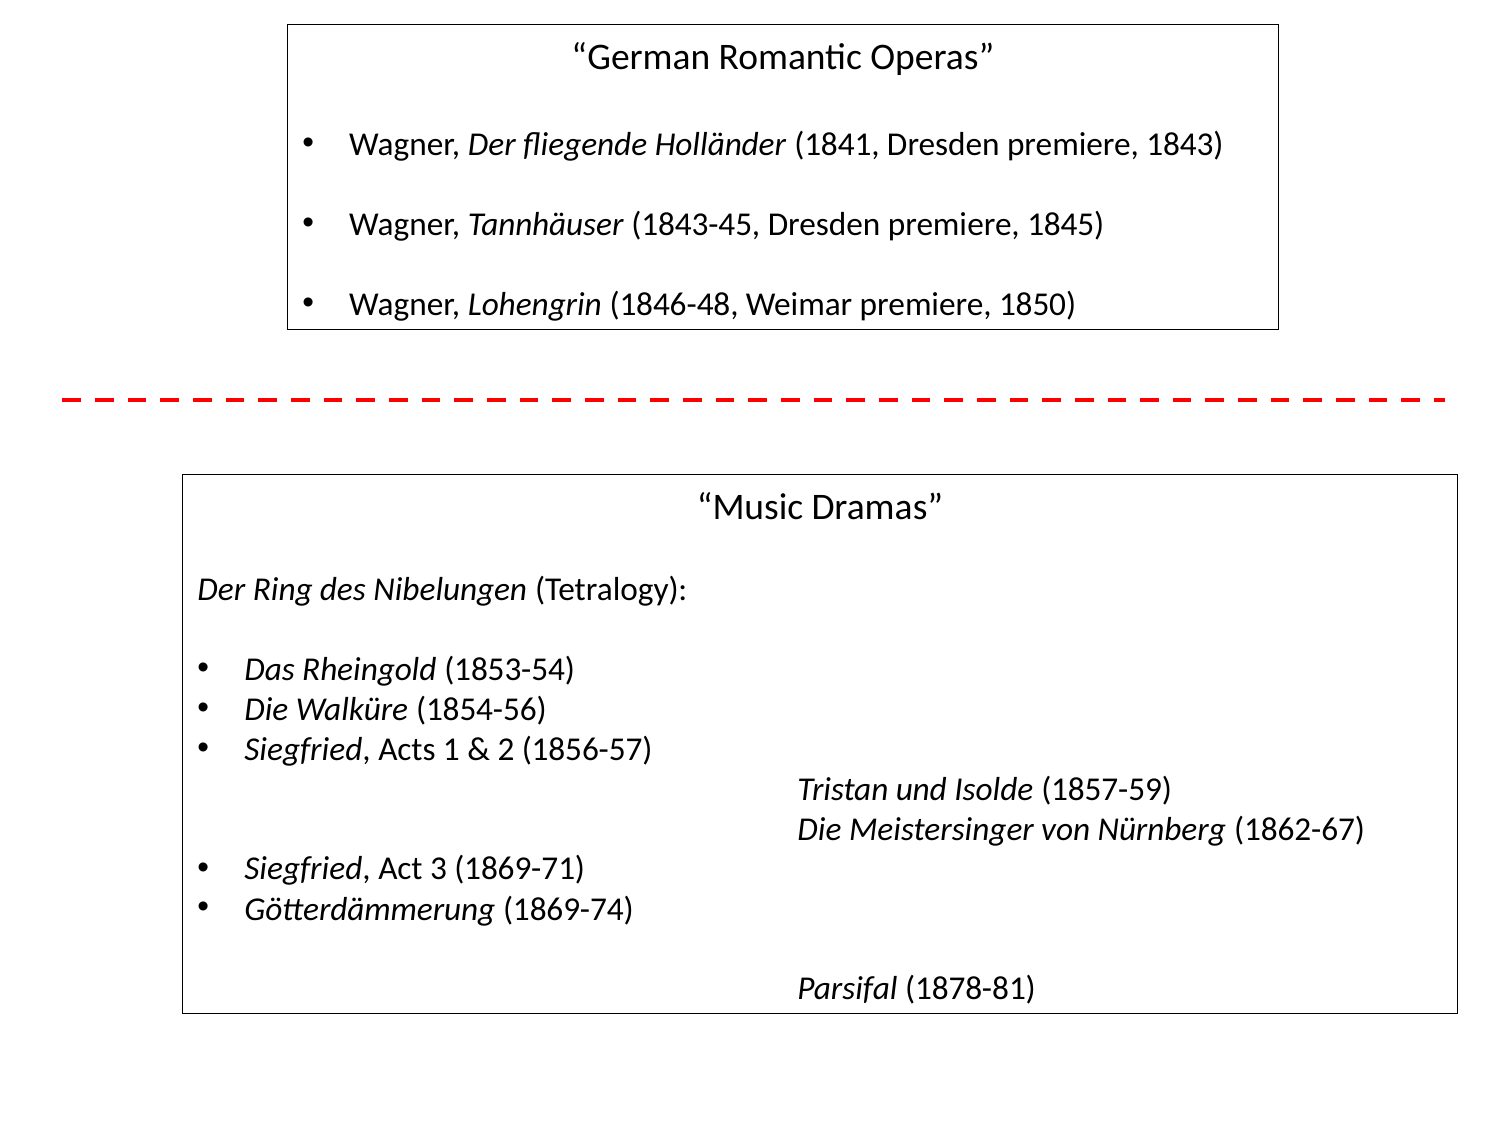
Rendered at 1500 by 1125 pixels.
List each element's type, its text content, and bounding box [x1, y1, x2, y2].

text_box “Music Dramas” Der Ring des Nibelungen (Tetralogy): Das Rheingold (1853-54) Die Walküre (1854-56) Siegfried, Acts 1 & 2 (1856-57) Tristan und Isolde (1857-59) Die Meistersinger von Nürnberg (1862-67) Siegfried, Act 3 (1869-71) Götterdämmerung (1869-74) Parsifal (1878-81) [182, 474, 1458, 1014]
text_box “German Romantic Operas” Wagner, Der fliegende Holländer (1841, Dresden premiere, 1843) Wagner, Tannhäuser (1843-45, Dresden premiere, 1845) Wagner, Lohengrin (1846-48, Weimar premiere, 1850) [287, 24, 1279, 330]
